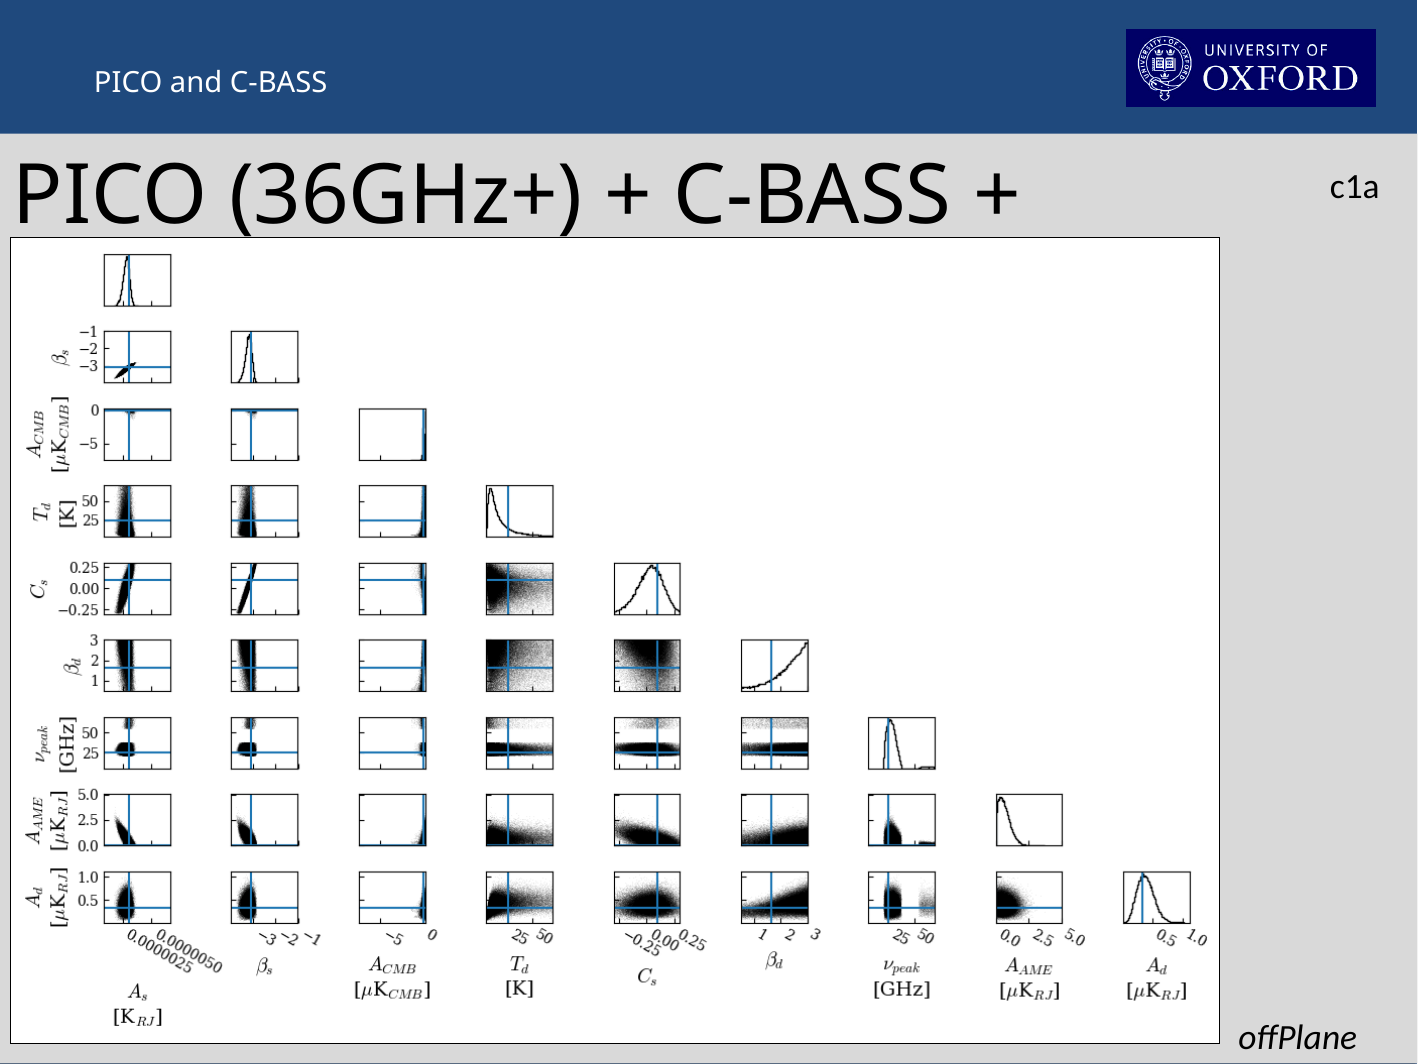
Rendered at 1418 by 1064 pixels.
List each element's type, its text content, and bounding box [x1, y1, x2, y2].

text_box c1a [1315, 156, 1418, 214]
text_box offPlane [1223, 1007, 1418, 1064]
text_box PICO (36GHz+) + C-BASS + NextBASS [0, 133, 1418, 383]
picture [10, 237, 1220, 1044]
picture [1126, 29, 1376, 107]
